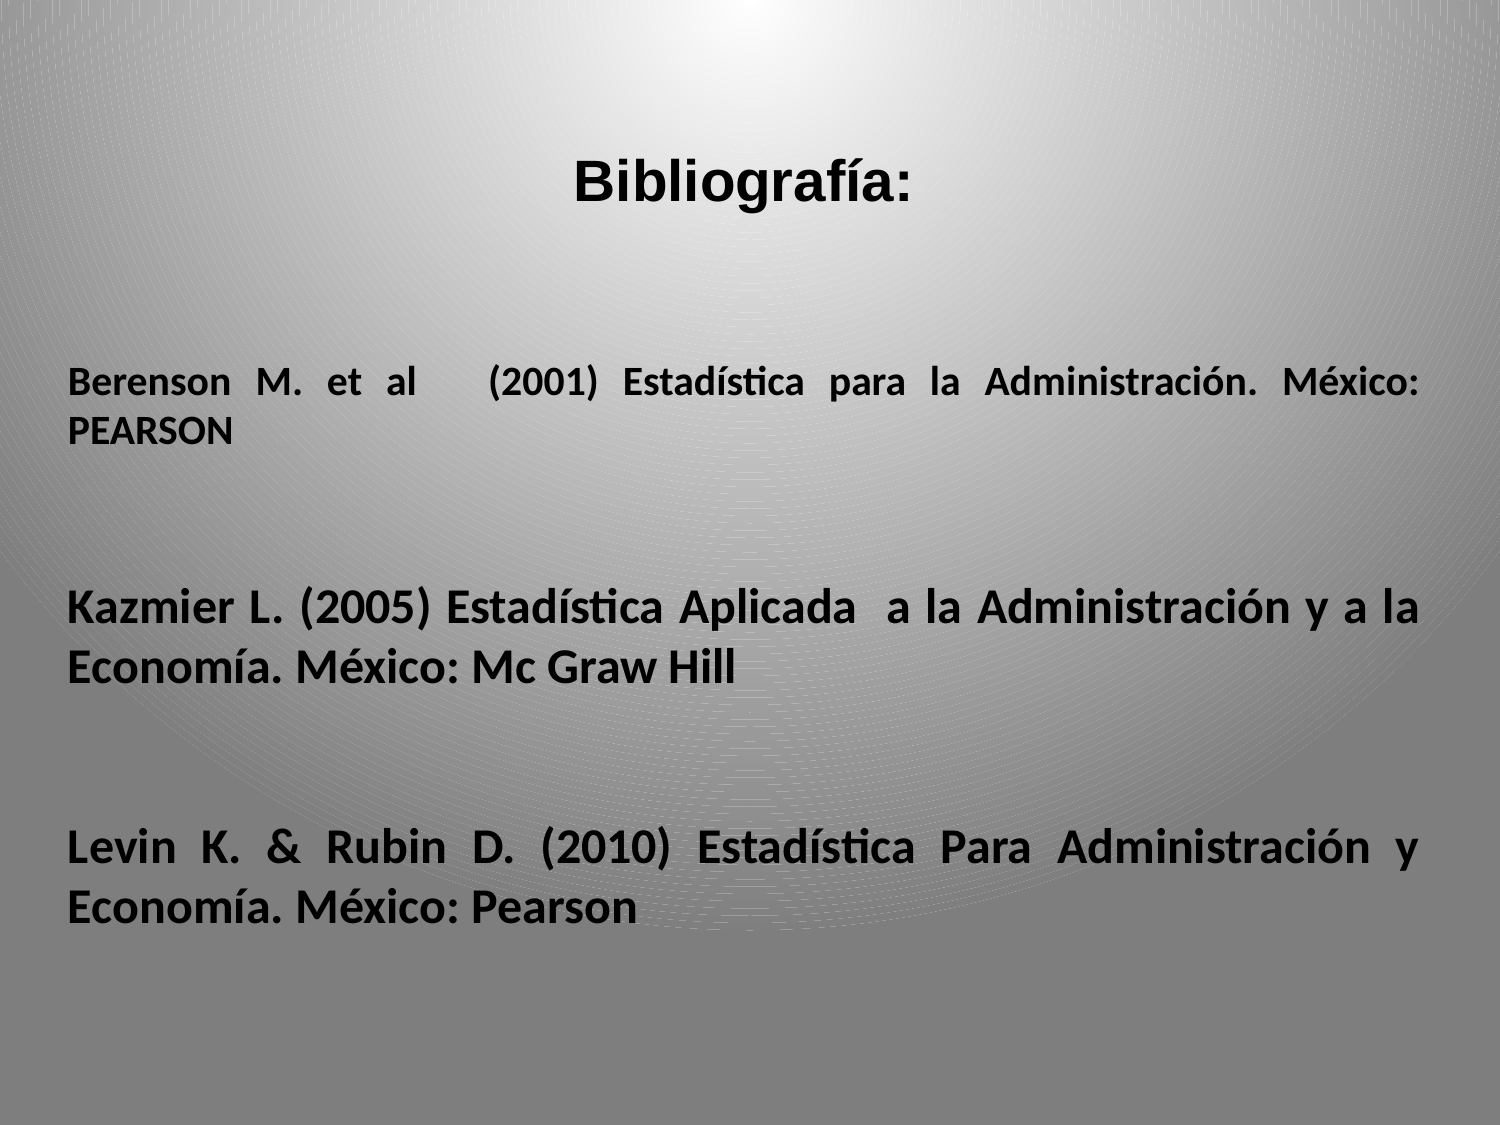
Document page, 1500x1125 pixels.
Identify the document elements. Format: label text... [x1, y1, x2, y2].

text_box Bibliografía: Berenson M. et al (2001) Estadística para la Administración. México: PEARSON Kazmier L. (2005) Estadística Aplicada a la Administración y a la Economía. México: Mc Graw Hill Levin K. & Rubin D. (2010) Estadística Para Administración y Economía. México: Pearson [53, 136, 1436, 1125]
